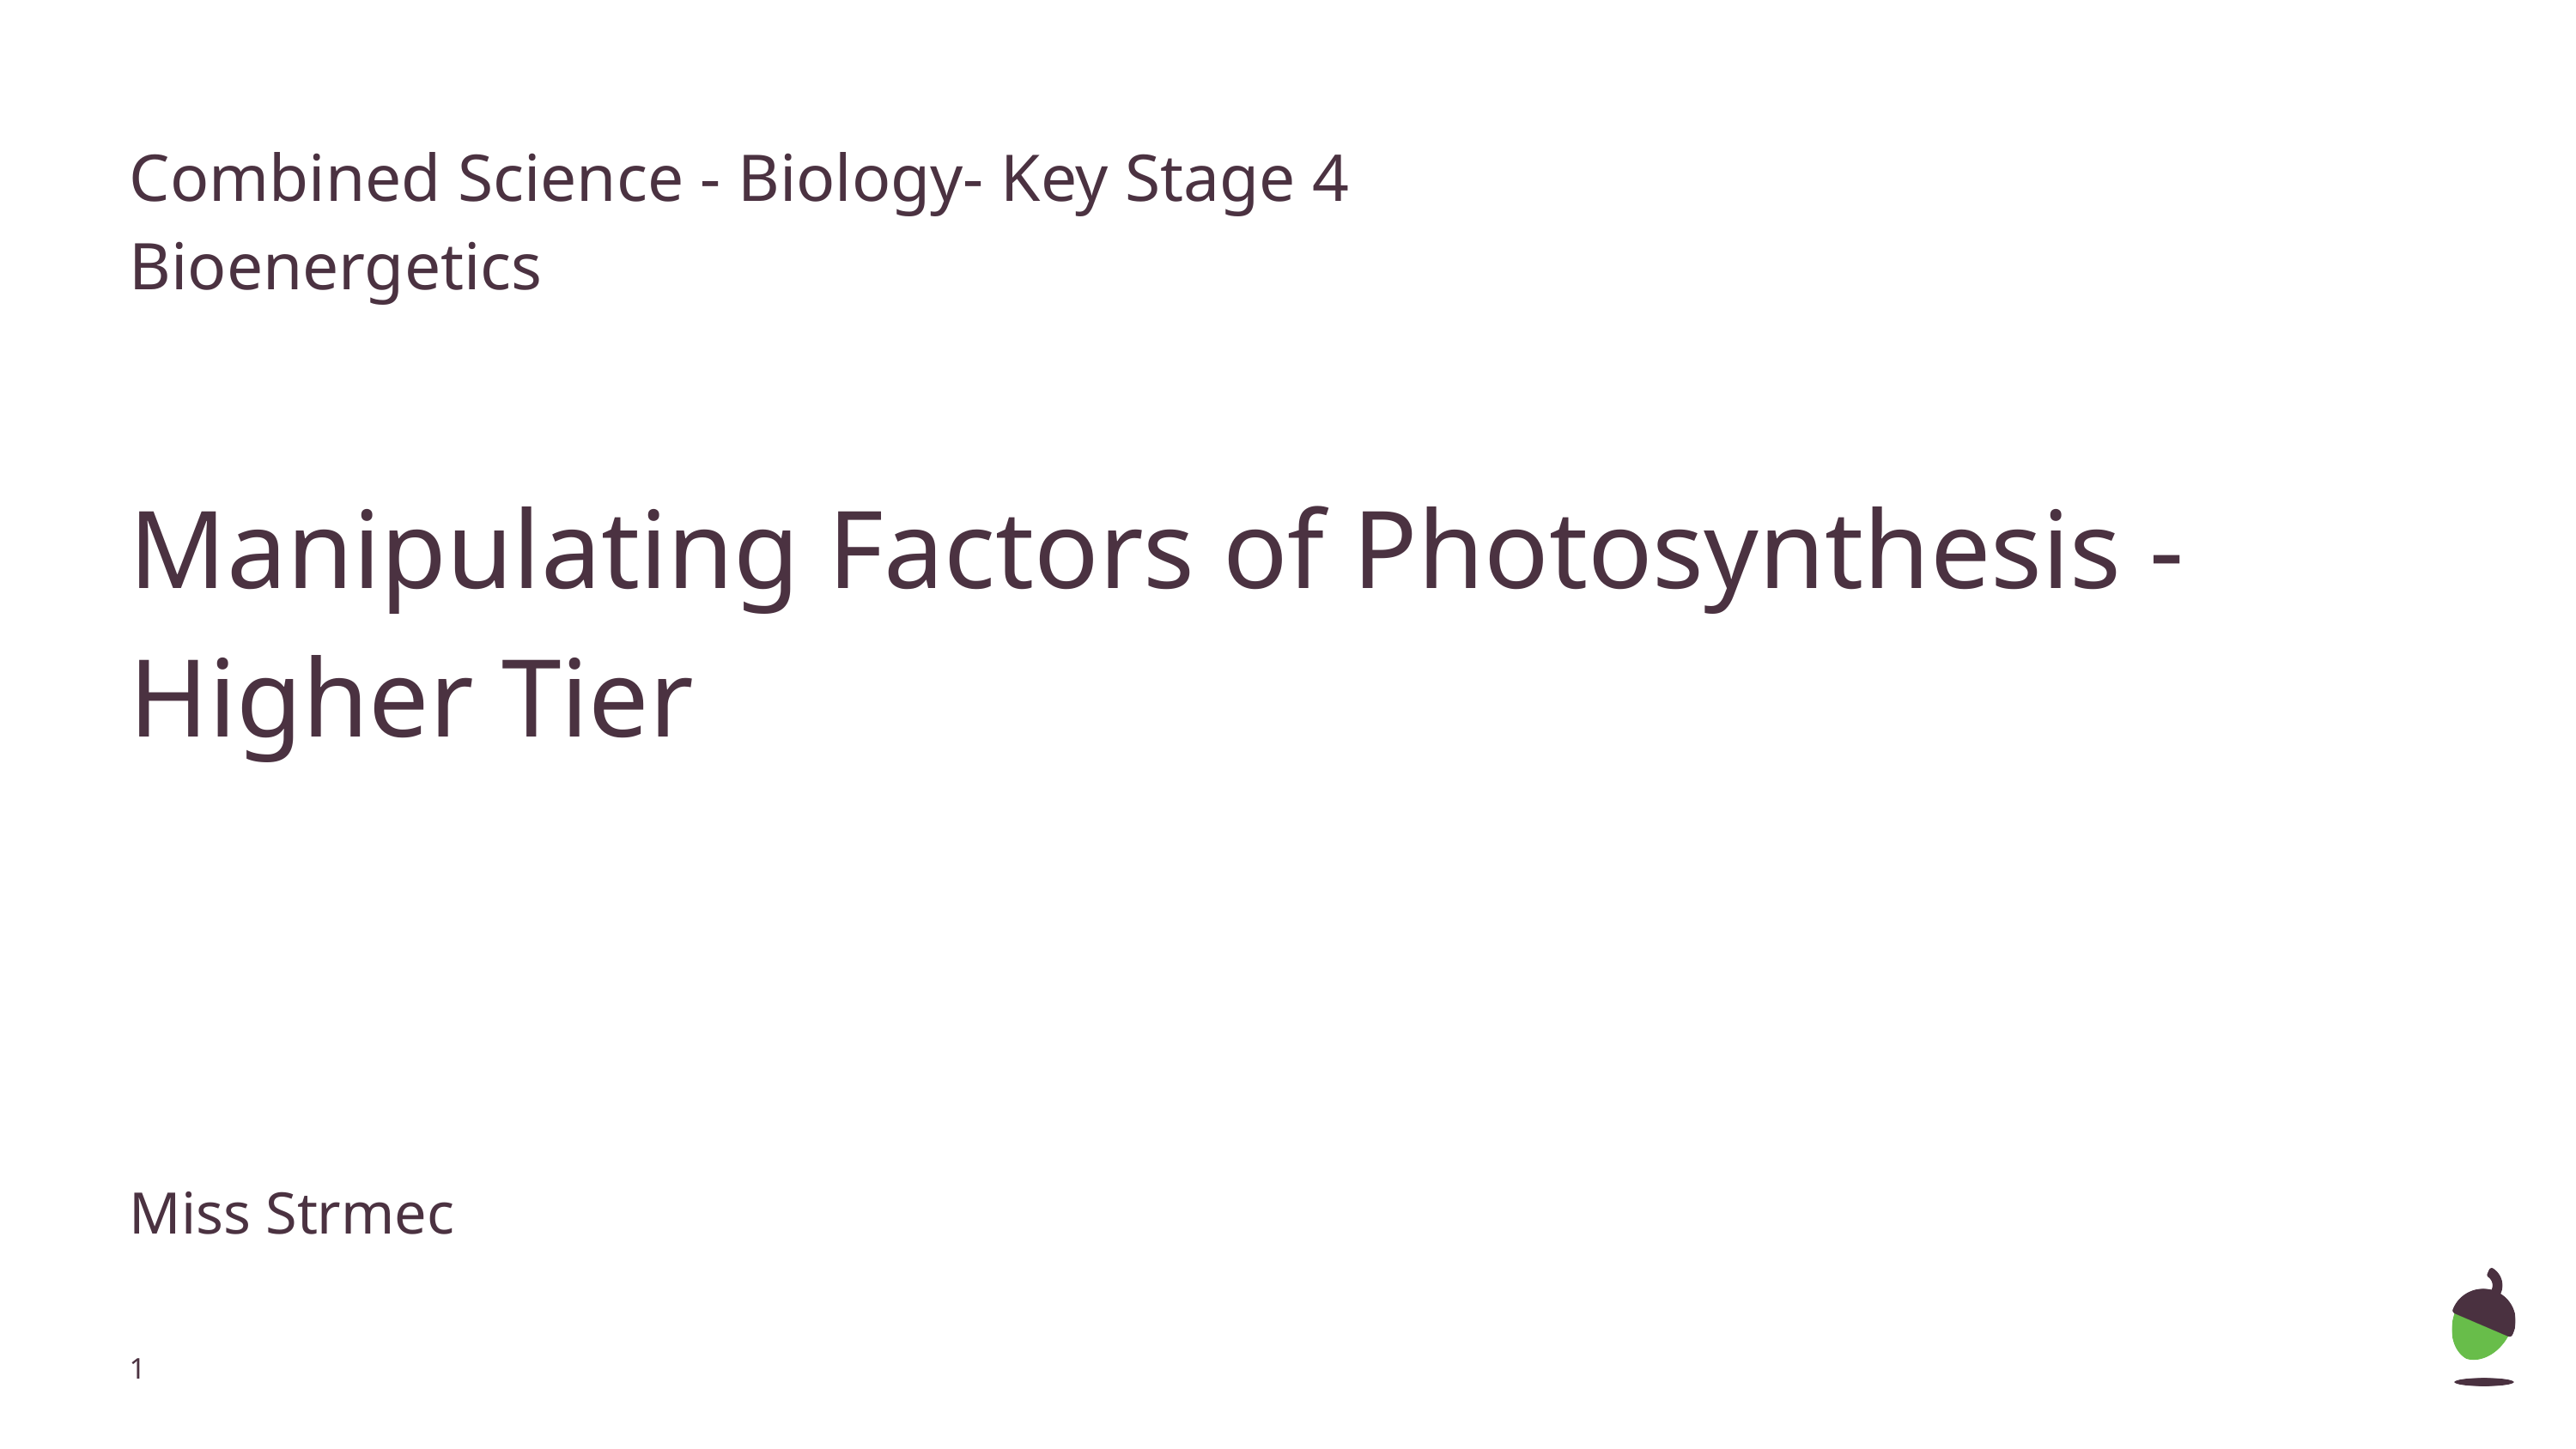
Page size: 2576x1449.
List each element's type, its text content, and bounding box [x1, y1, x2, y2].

picture [2451, 1268, 2516, 1386]
text_box Combined Science - Biology- Key Stage 4 Bioenergetics [129, 124, 2447, 349]
slide_number ‹#› [129, 1349, 332, 1401]
subtitle Miss Strmec [129, 1155, 1242, 1331]
text_box Manipulating Factors of Photosynthesis - Higher Tier [129, 462, 2447, 987]
